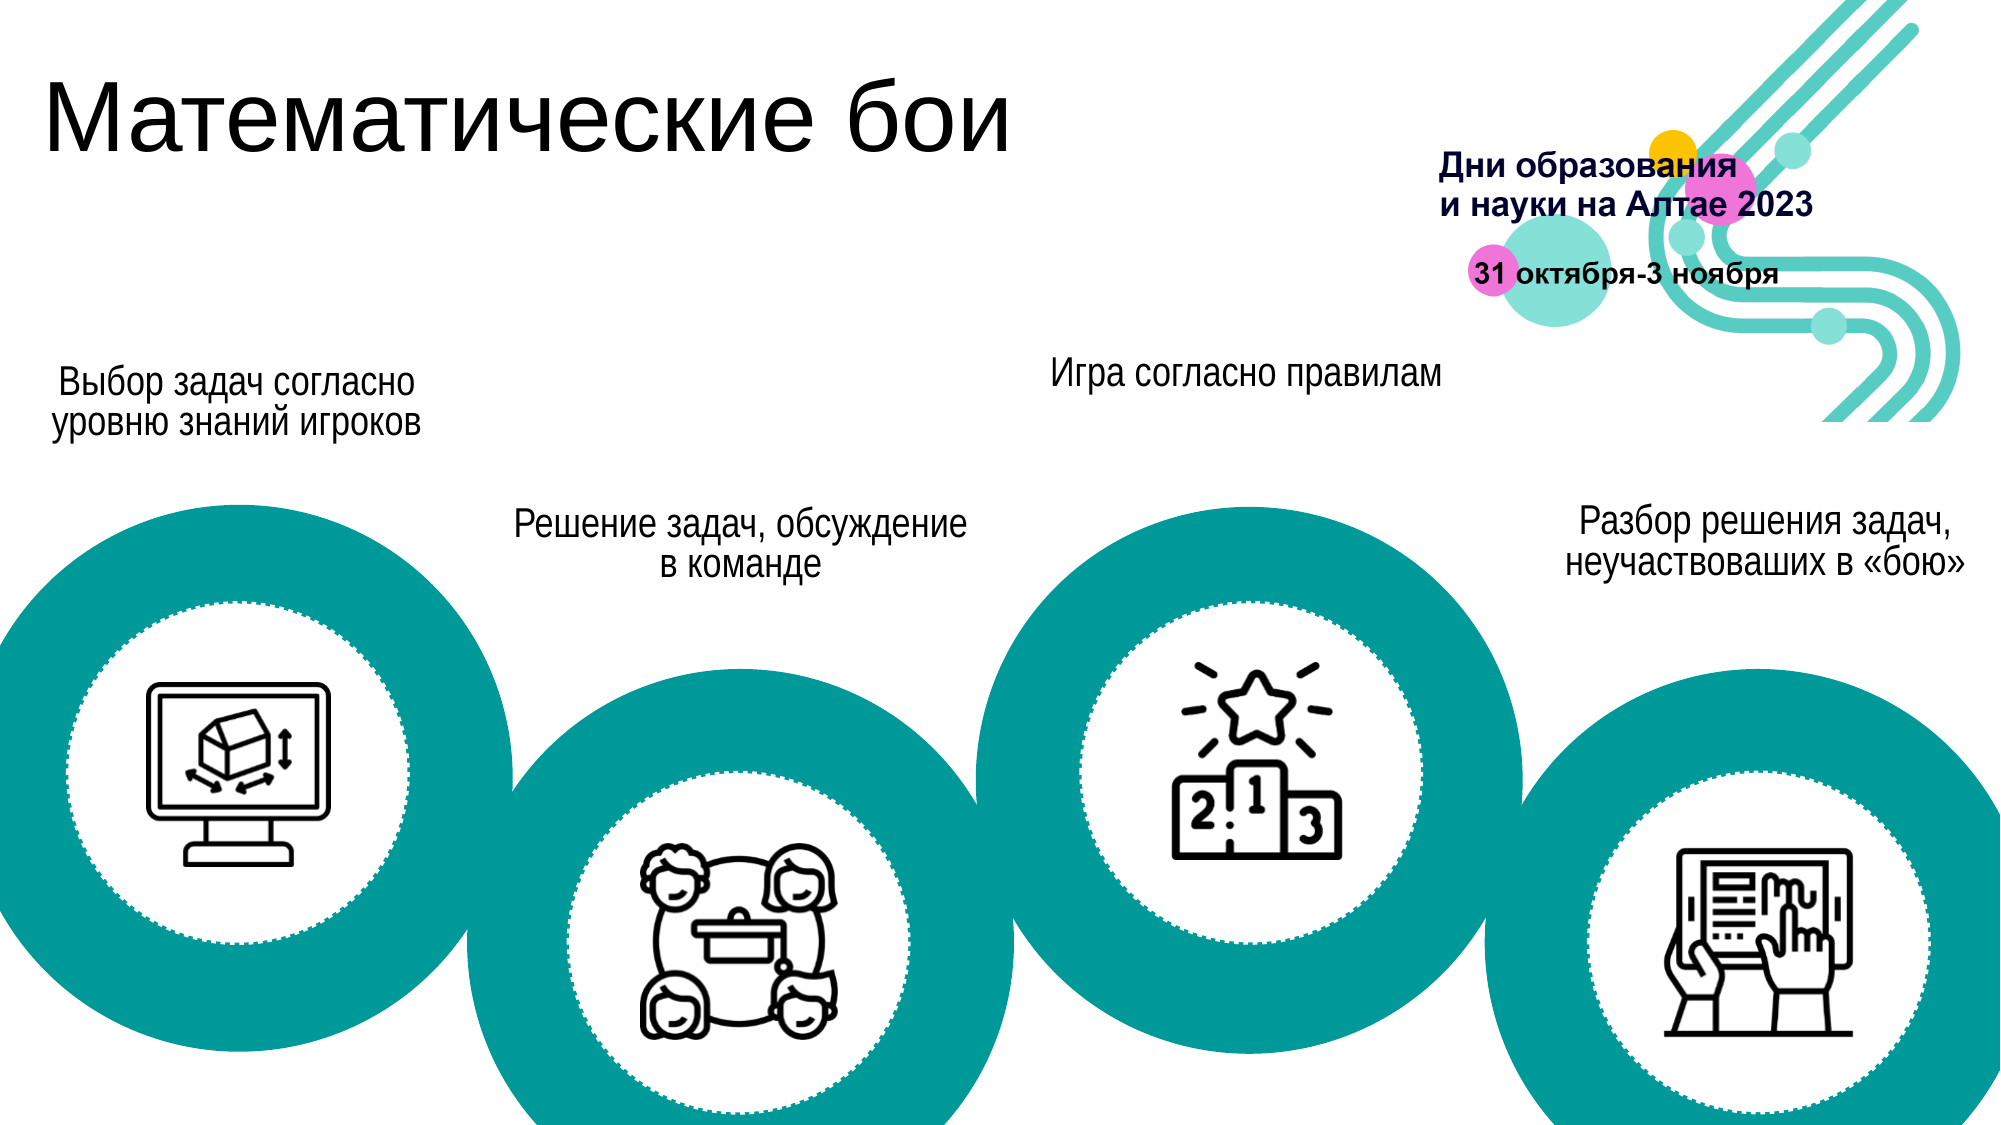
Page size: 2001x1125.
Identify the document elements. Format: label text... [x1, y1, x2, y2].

text_box [566, 771, 911, 1115]
picture [1661, 845, 1856, 1040]
text_box [1482, 666, 2000, 1125]
picture [145, 681, 331, 867]
picture [1334, 0, 1989, 422]
text_box [1079, 601, 1423, 945]
text_box [973, 504, 1525, 1056]
picture [640, 842, 838, 1040]
text_box Математические бои [0, 57, 1057, 180]
text_box [0, 502, 515, 1054]
text_box Игра согласно правилам [997, 347, 1496, 442]
picture [1158, 662, 1356, 860]
text_box [66, 601, 410, 945]
text_box Разбор решения задач, неучаствоваших в «бою» [1516, 495, 2000, 631]
text_box Решение задач, обсуждение в команде [491, 498, 990, 634]
text_box [1587, 770, 1931, 1115]
text_box Выбор задач согласно уровню знаний игроков [0, 356, 486, 491]
text_box [464, 666, 1017, 1125]
